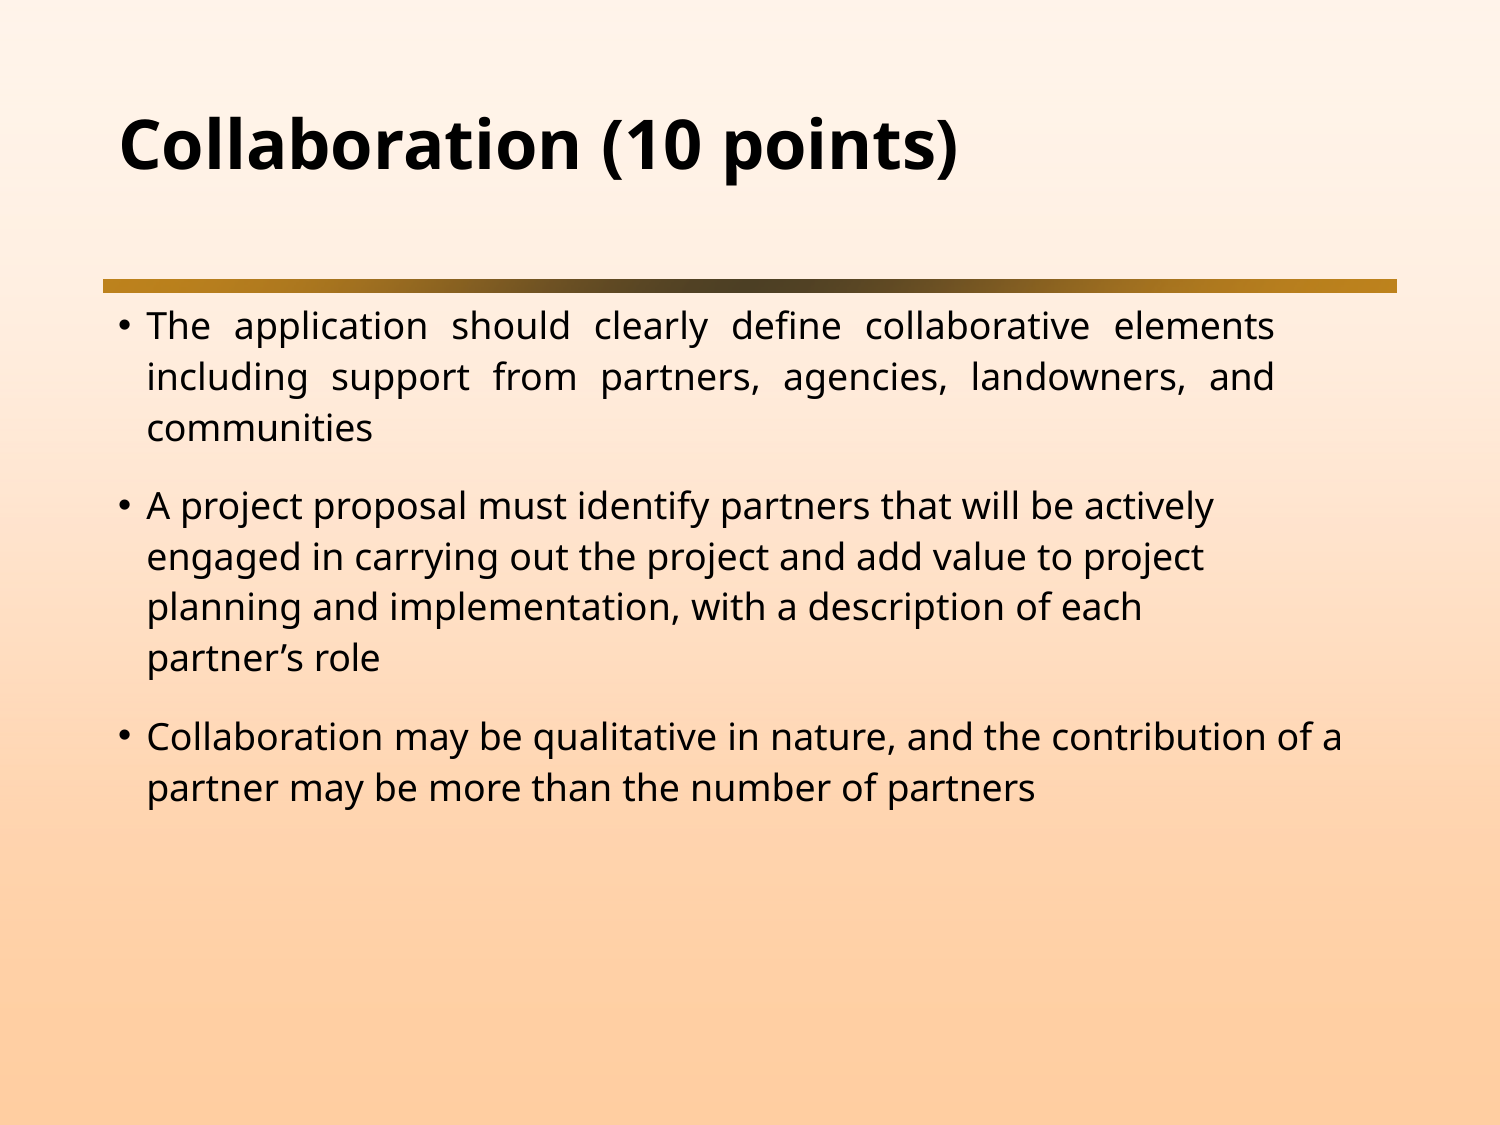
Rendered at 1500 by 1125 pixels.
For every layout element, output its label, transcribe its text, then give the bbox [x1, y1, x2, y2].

text_box The application should clearly define collaborative elements including support from partners, agencies, landowners, and communities A project proposal must identify partners that will be actively engaged in carrying out the project and add value to project planning and implementation, with a description of each partner’s role Collaboration may be qualitative in nature, and the contribution of a partner may be more than the number of partners [115, 294, 1353, 809]
title Collaboration (10 points) [69, 47, 1446, 289]
picture [0, 0, 1500, 1125]
